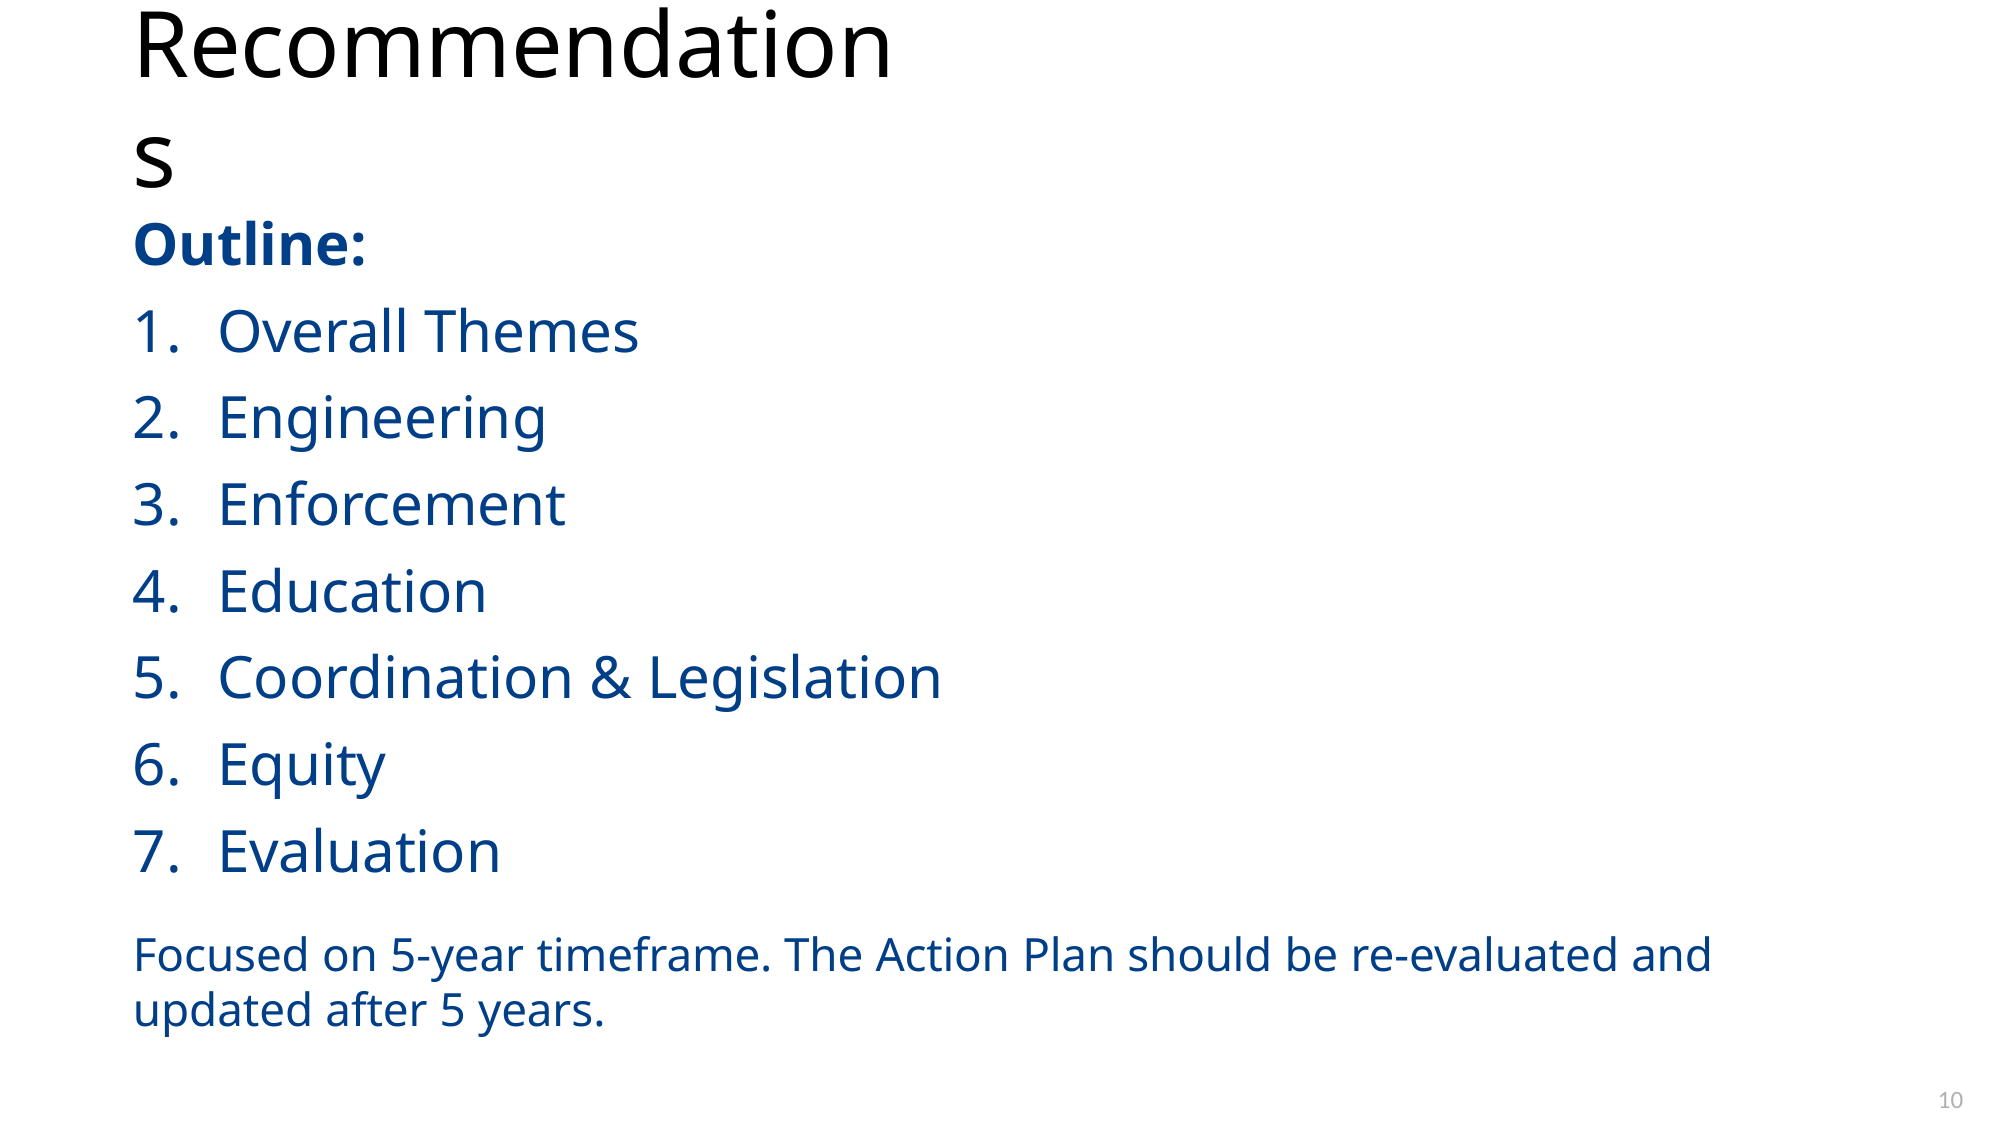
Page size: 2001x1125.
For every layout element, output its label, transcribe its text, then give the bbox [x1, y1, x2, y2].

text_box Outline: Overall Themes Engineering Enforcement Education Coordination & Legislation Equity Evaluation Focused on 5-year timeframe. The Action Plan should be re-evaluated and updated after 5 years. [130, 188, 1795, 1036]
slide_number 10 [1931, 773, 1972, 1125]
title Recommendations [130, 0, 898, 207]
